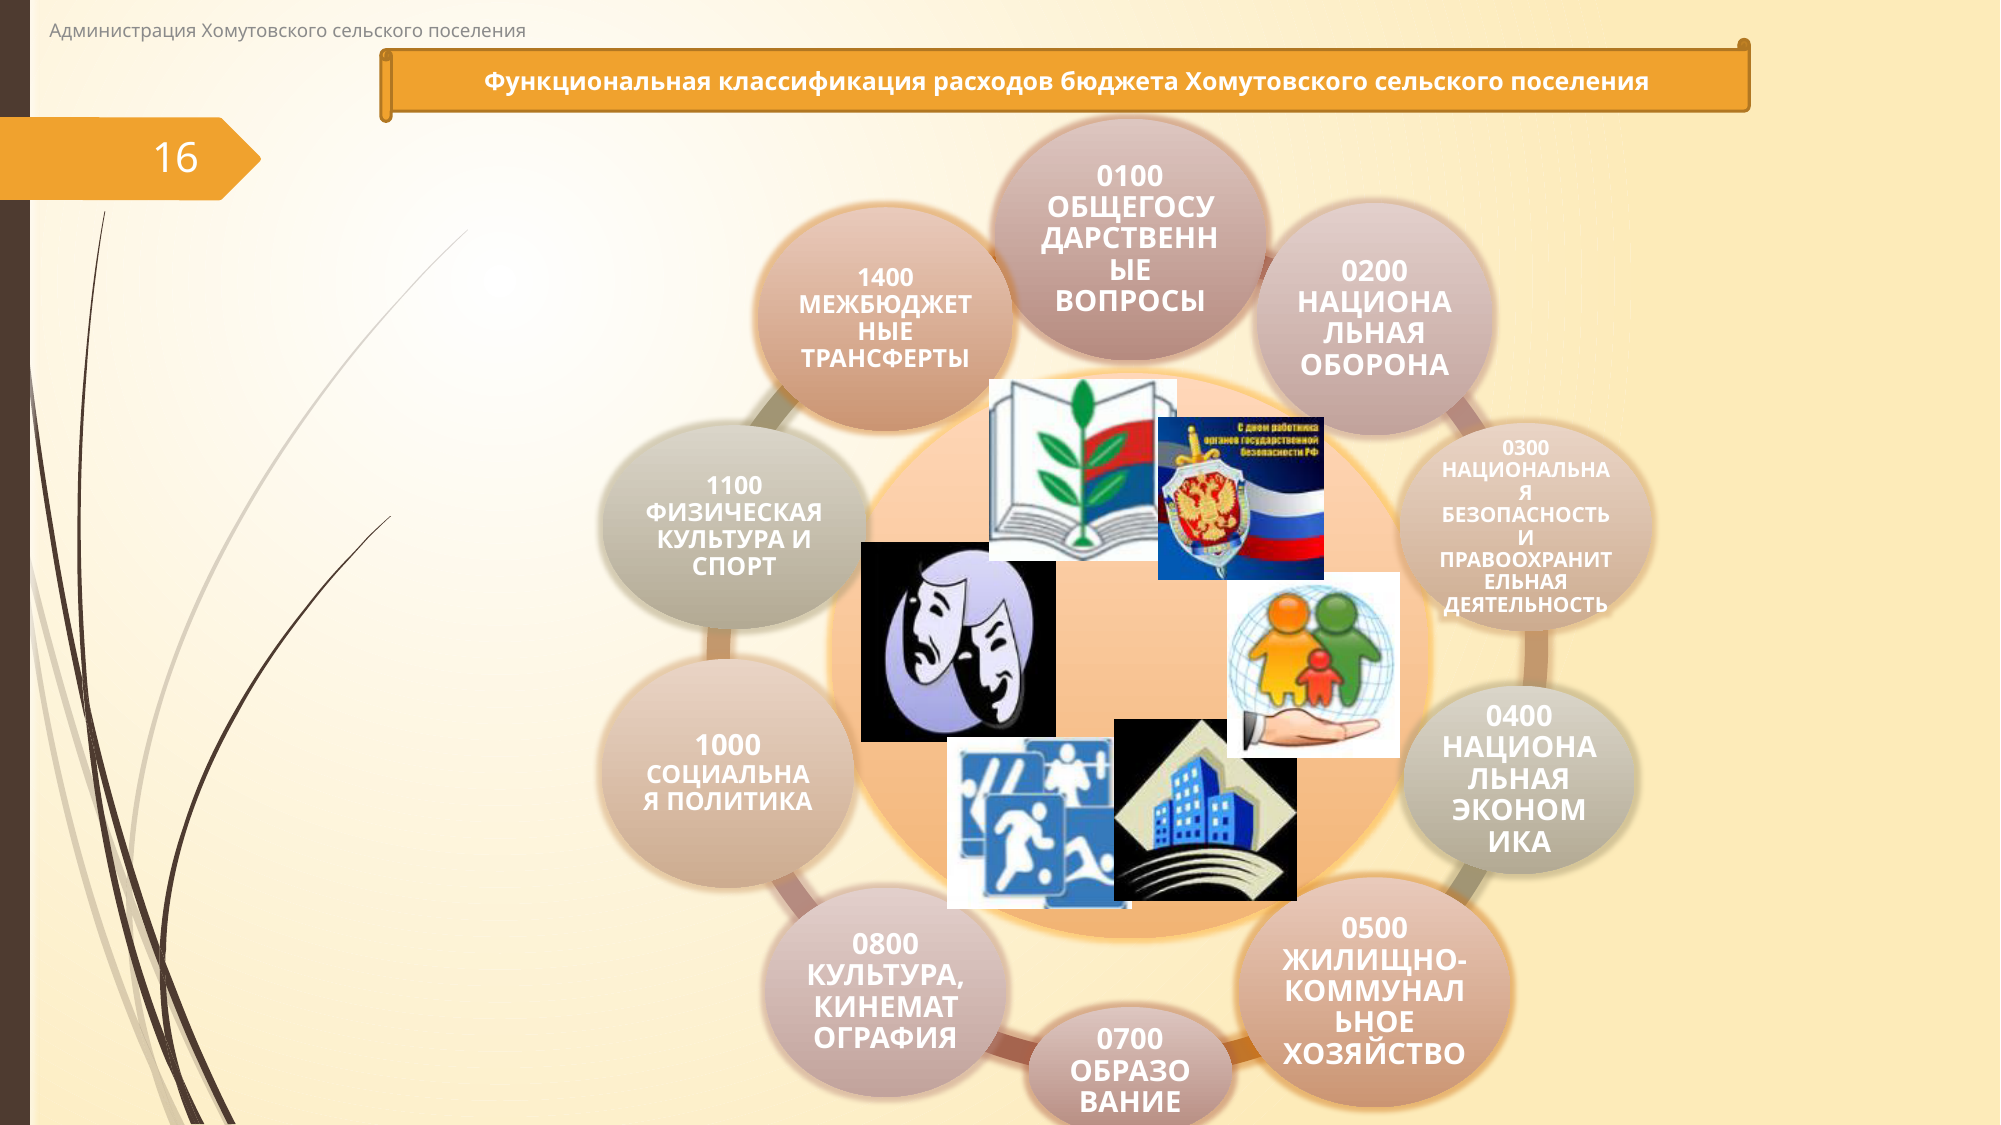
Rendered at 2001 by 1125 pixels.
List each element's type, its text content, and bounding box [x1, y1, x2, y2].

picture [1114, 719, 1298, 902]
text_box Функциональная классификация расходов бюджета Хомутовского сельского поселения [379, 37, 1751, 122]
picture [988, 379, 1178, 561]
footer Администрация Хомутовского сельского поселения [34, 0, 1285, 60]
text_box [354, 129, 1900, 1125]
picture [1157, 416, 1325, 581]
picture [947, 736, 1109, 909]
picture [861, 541, 1056, 742]
slide_number 16 [87, 129, 216, 190]
picture [1227, 572, 1400, 758]
